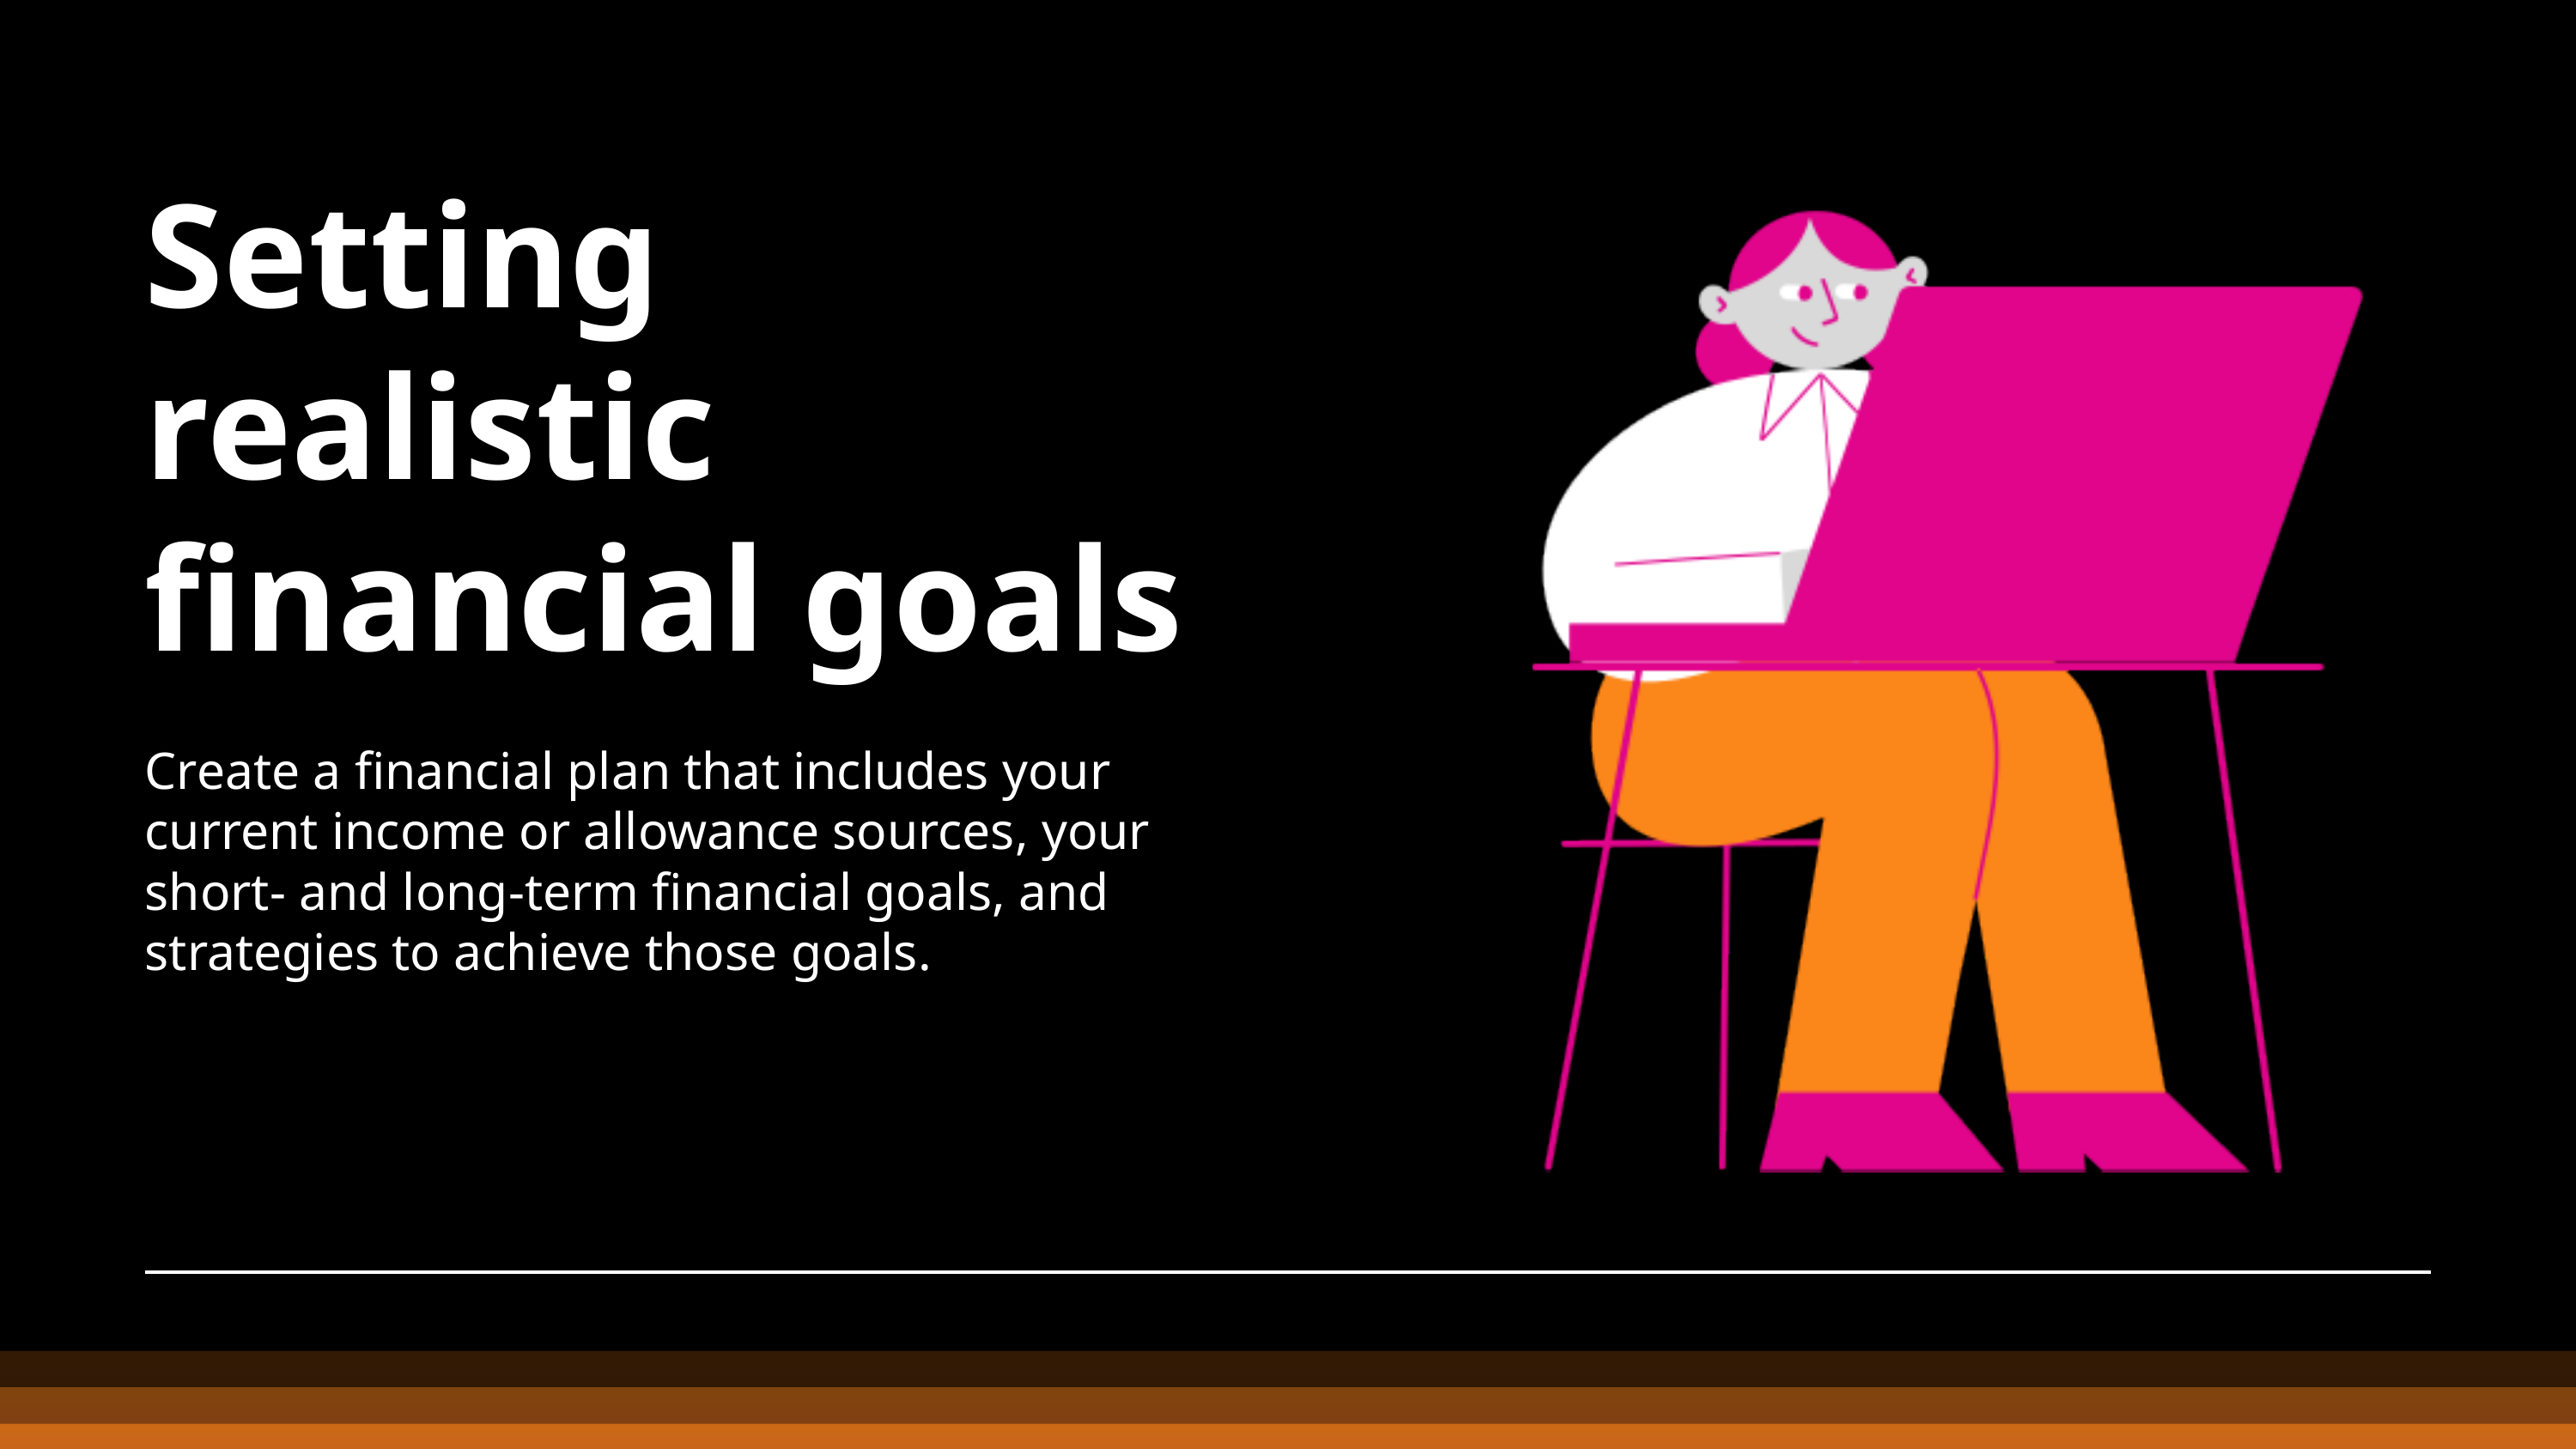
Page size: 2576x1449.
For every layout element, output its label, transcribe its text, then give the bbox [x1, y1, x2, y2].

text_box [1697, 209, 2366, 1173]
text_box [1127, 0, 1691, 1449]
text_box Create a financial plan that includes your current income or allowance sources, your short- and long-term financial goals, and strategies to achieve those goals. [144, 738, 1121, 981]
text_box Setting realistic financial goals [144, 165, 1121, 680]
